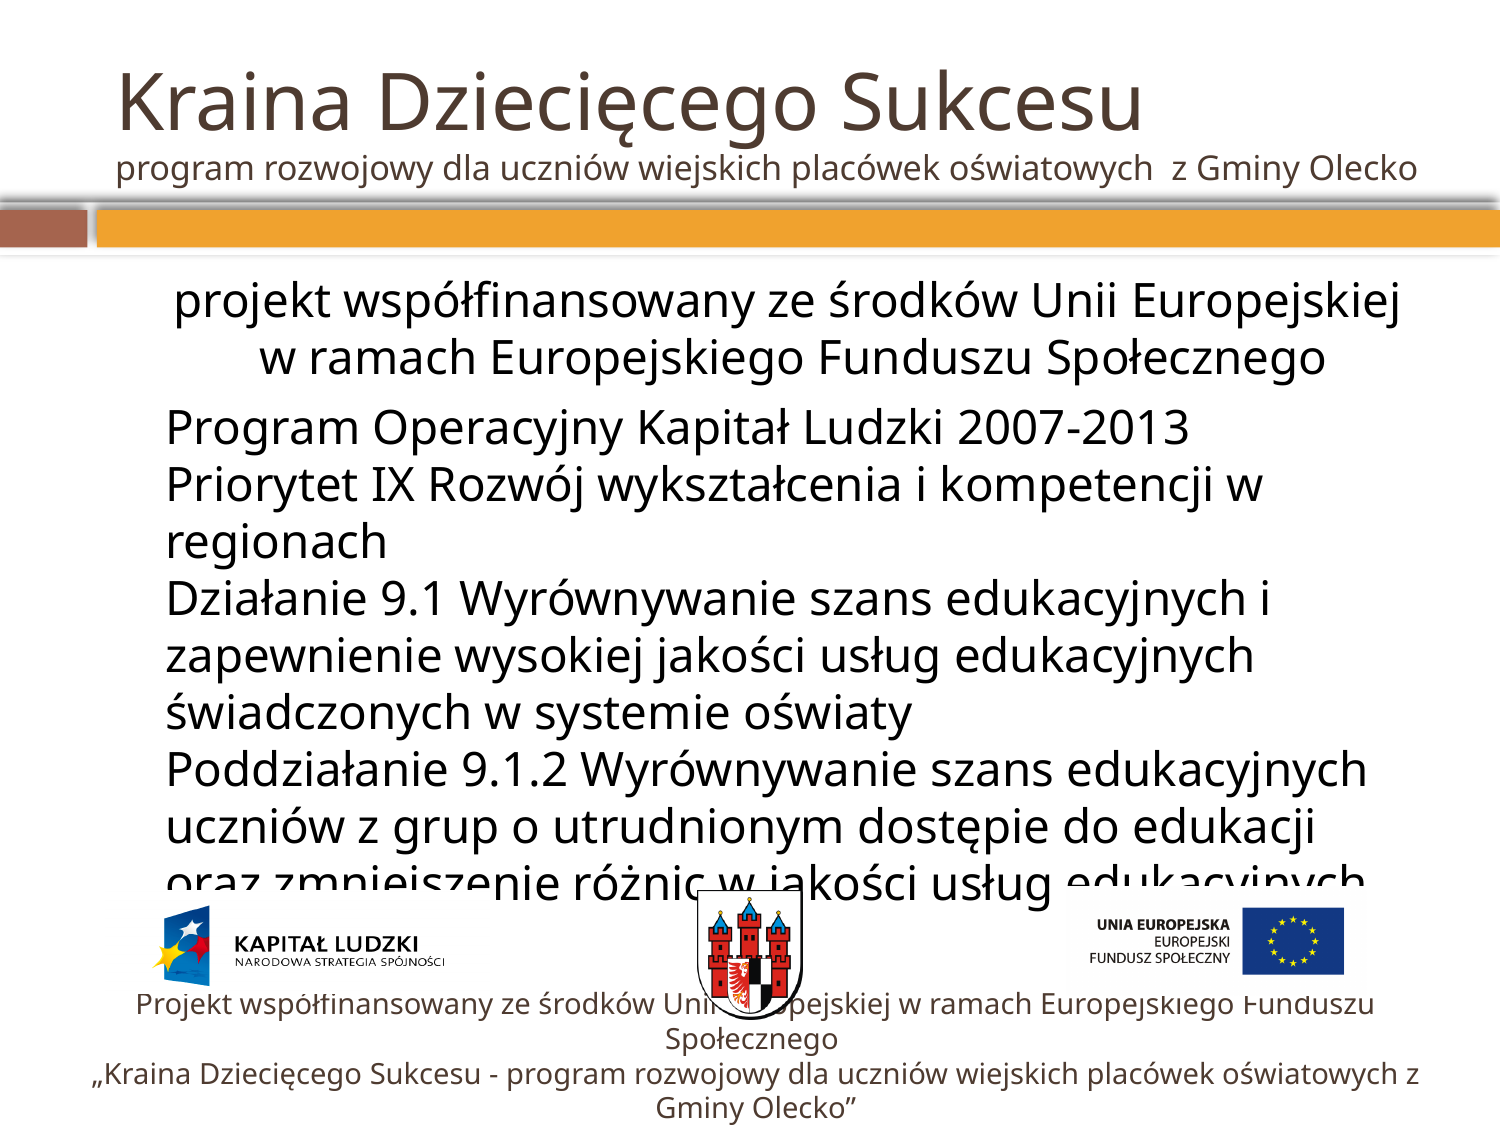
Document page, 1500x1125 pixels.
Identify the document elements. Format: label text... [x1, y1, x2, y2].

footer Projekt współfinansowany ze środków Unii Europejskiej w ramach Europejskiego Funduszu Społecznego „Kraina Dziecięcego Sukcesu - program rozwojowy dla uczniów wiejskich placówek oświatowych z Gminy Olecko” [70, 1024, 1442, 1085]
picture [105, 890, 491, 994]
title Kraina Dziecięcego Sukcesu program rozwojowy dla uczniów wiejskich placówek oświatowych z Gminy Olecko [100, 37, 1438, 200]
list projekt współfinansowany ze środków Unii Europejskiej w ramach Europejskiego Funduszu Społecznego Program Operacyjny Kapitał Ludzki 2007-2013 Priorytet IX Rozwój wykształcenia i kompetencji w regionach Działanie 9.1 Wyrównywanie szans edukacyjnych i zapewnienie wysokiej jakości usług edukacyjnych świadczonych w systemie oświaty Poddziałanie 9.1.2 Wyrównywanie szans edukacyjnych uczniów z grup o utrudnionym dostępie do edukacji oraz zmniejszenie różnic w jakości usług edukacyjnych [100, 262, 1438, 1000]
picture [696, 890, 803, 1020]
picture [1066, 886, 1367, 997]
